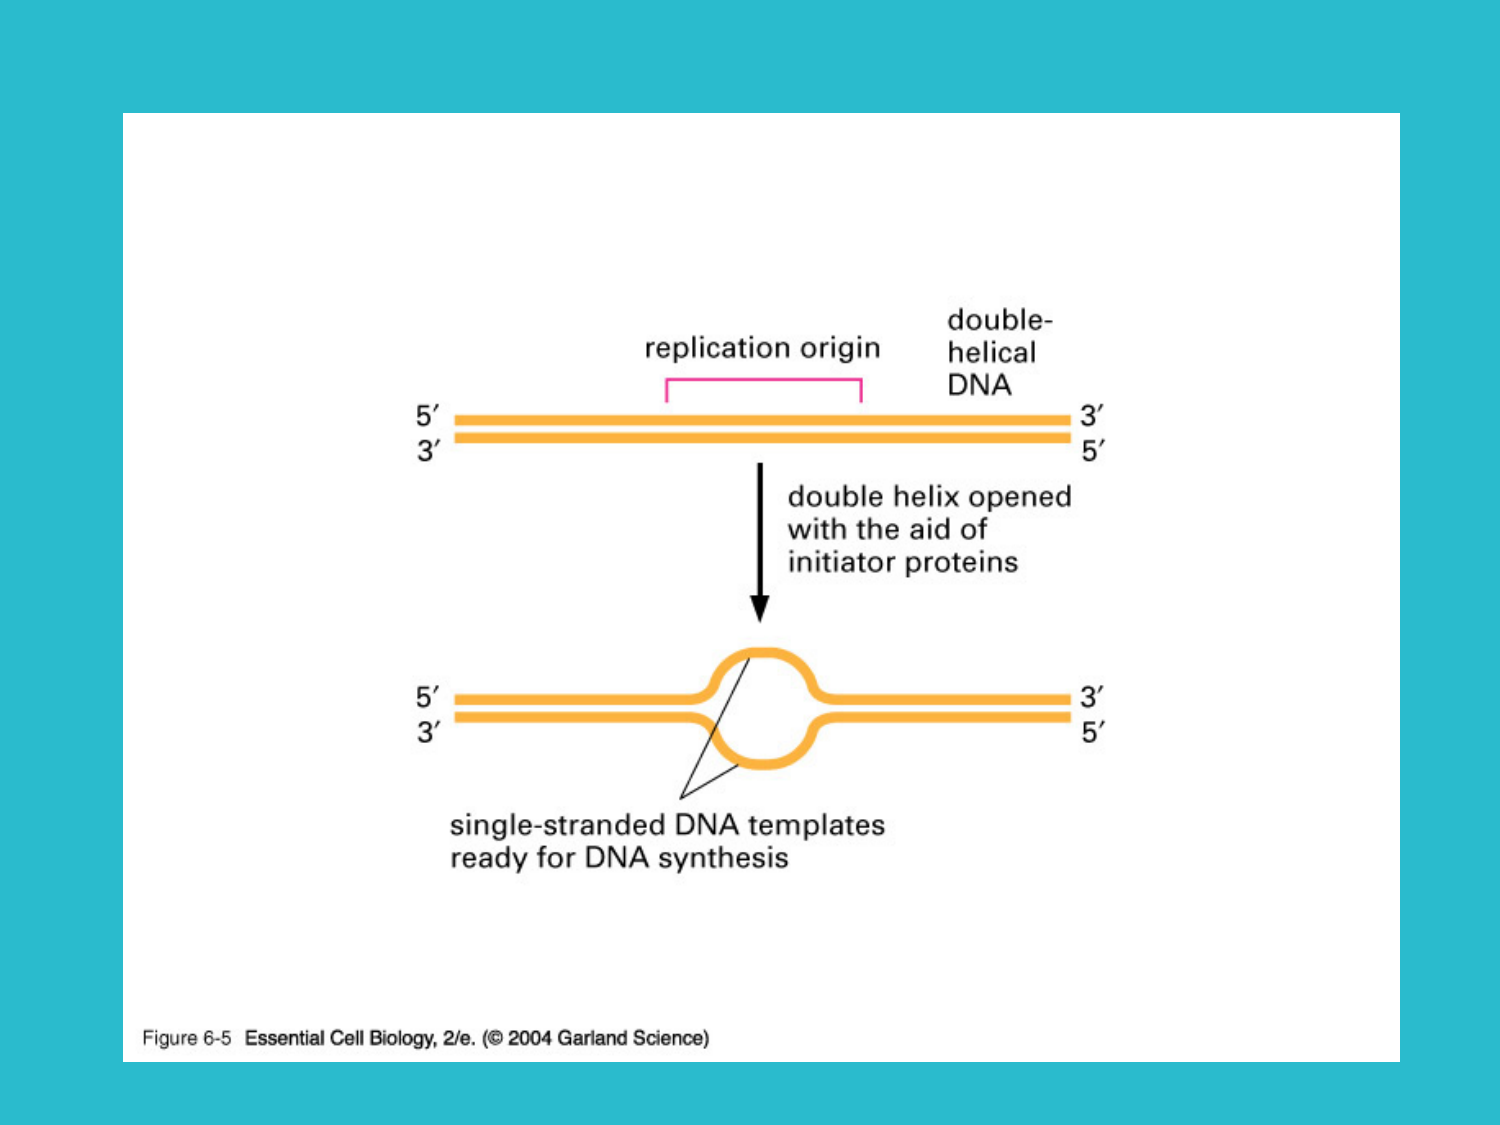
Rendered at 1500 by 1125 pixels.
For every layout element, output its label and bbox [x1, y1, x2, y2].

picture [123, 113, 1400, 1063]
